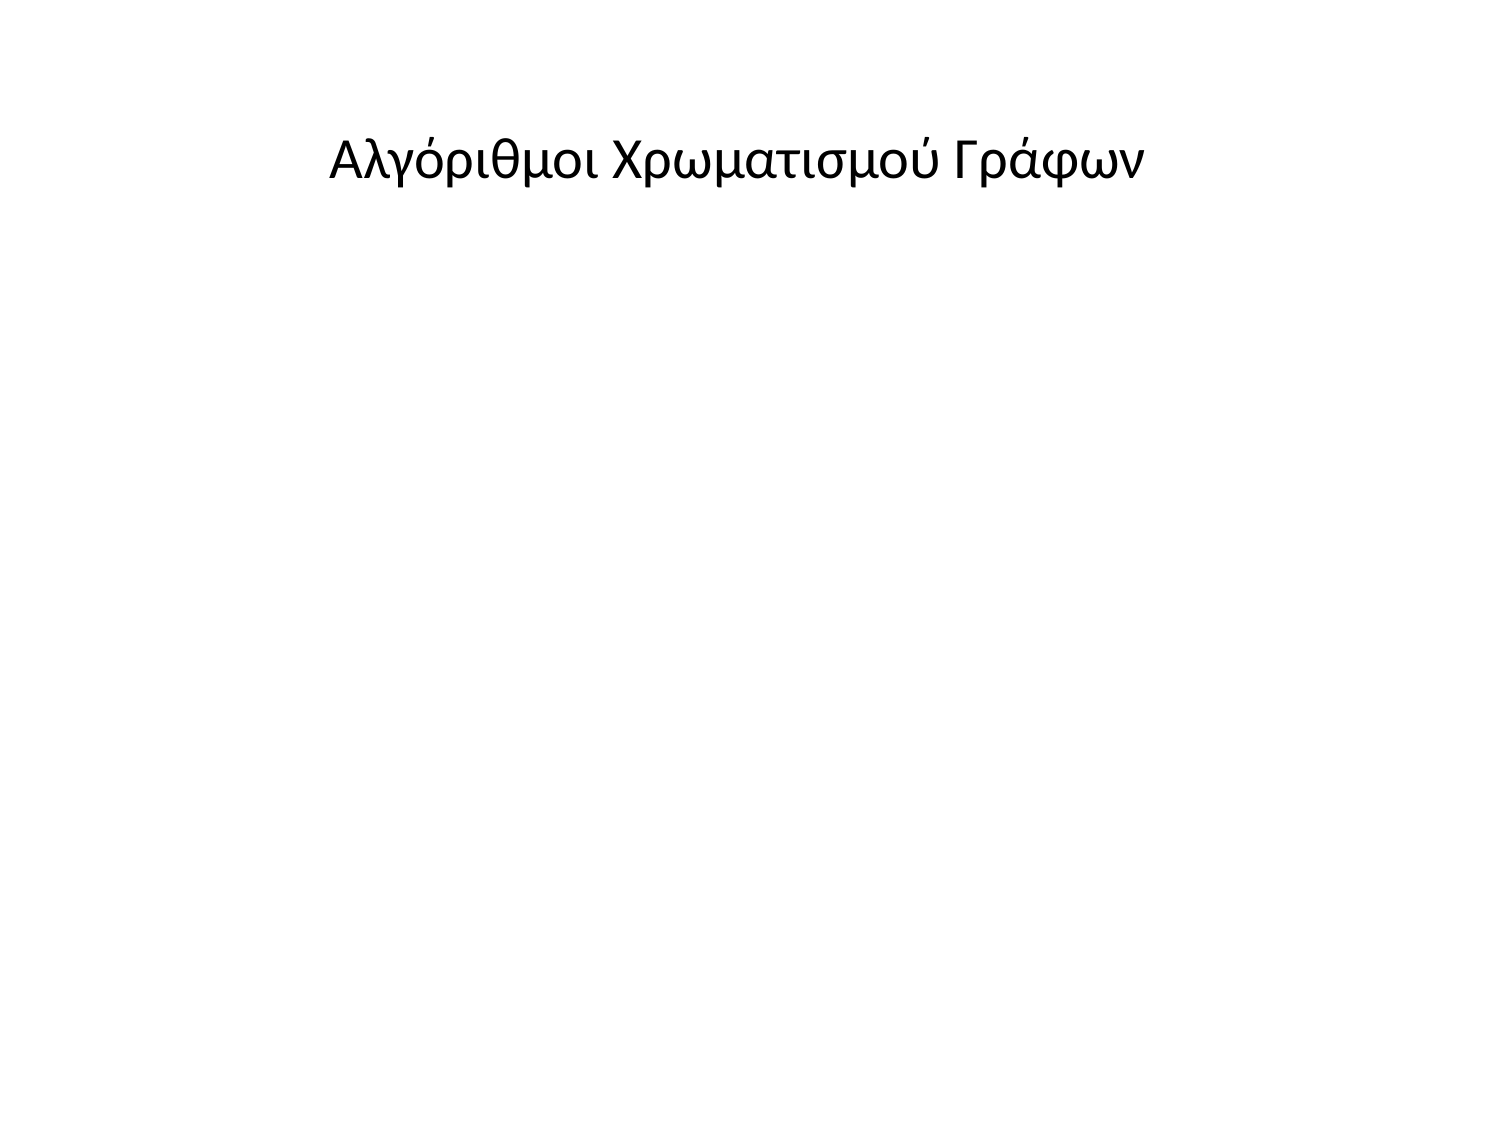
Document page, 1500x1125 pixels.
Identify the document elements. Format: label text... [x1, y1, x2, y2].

title Αλγόριθμοι Χρωματισμού Γράφων [100, 90, 1376, 221]
